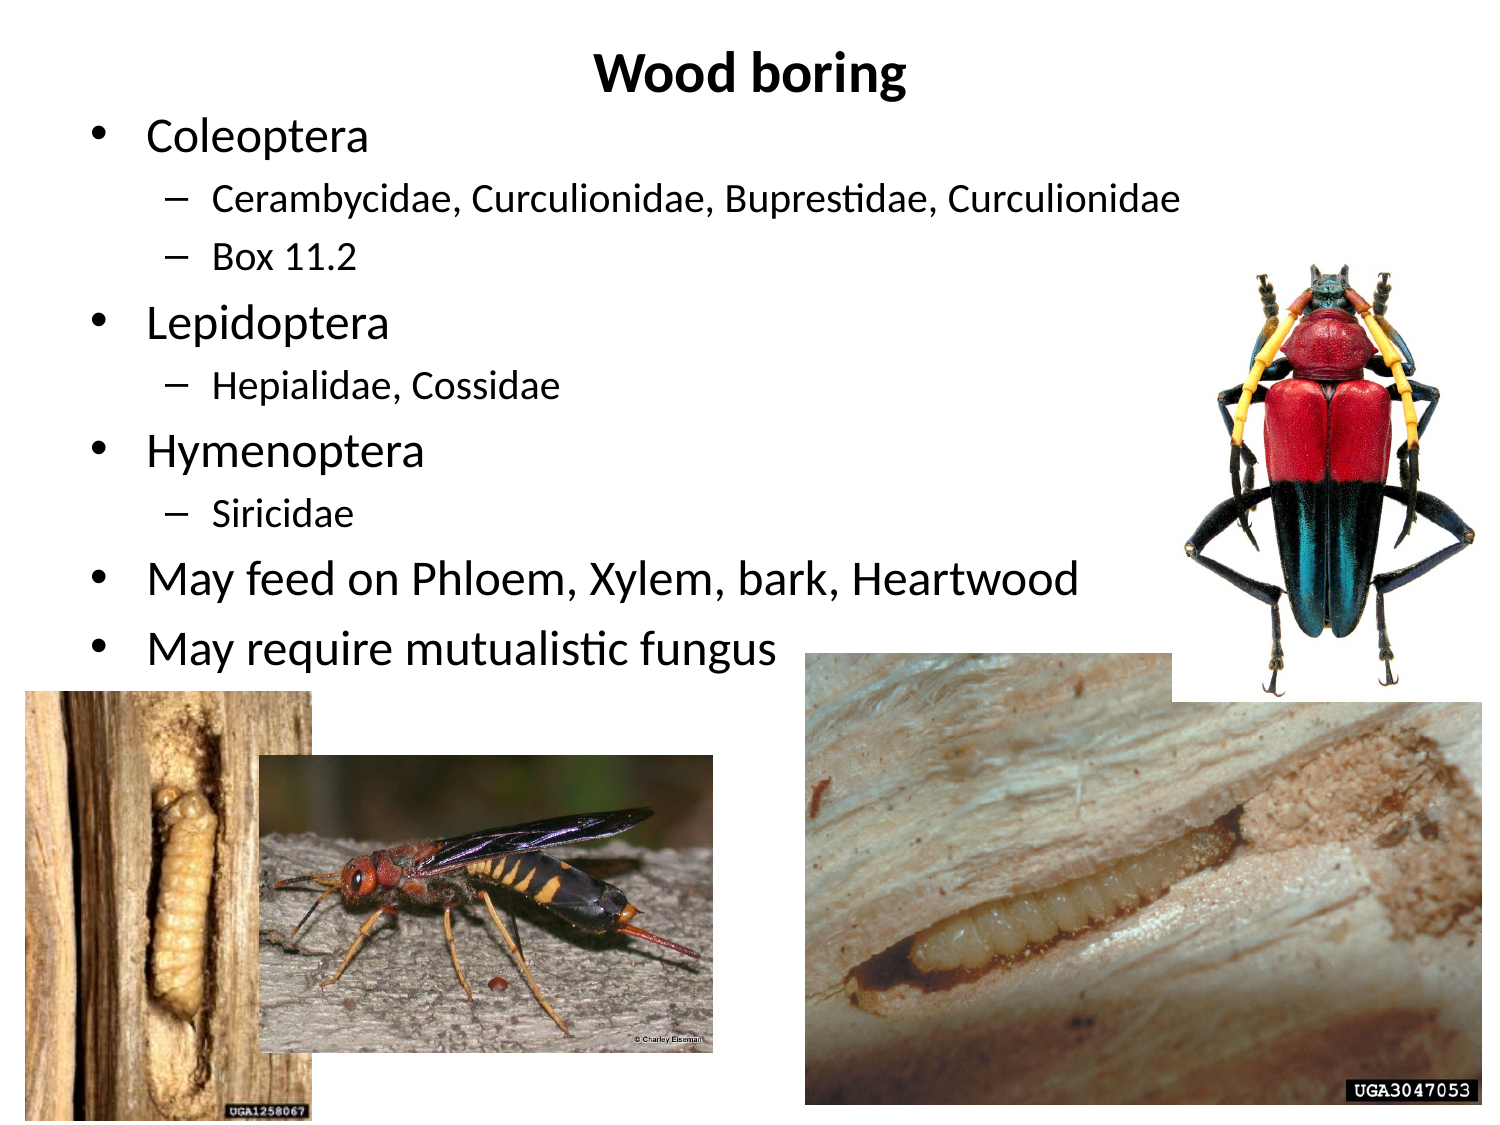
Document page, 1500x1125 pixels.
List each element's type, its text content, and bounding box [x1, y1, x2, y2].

picture [804, 251, 1482, 1105]
picture [25, 690, 713, 1122]
list Coleoptera Cerambycidae, Curculionidae, Buprestidae, Curculionidae Box 11.2 Lepidoptera Hepialidae, Cossidae Hymenoptera Siricidae May feed on Phloem, Xylem, bark, Heartwood May require mutualistic fungus [74, 94, 1426, 652]
title Wood boring [74, 10, 1426, 94]
